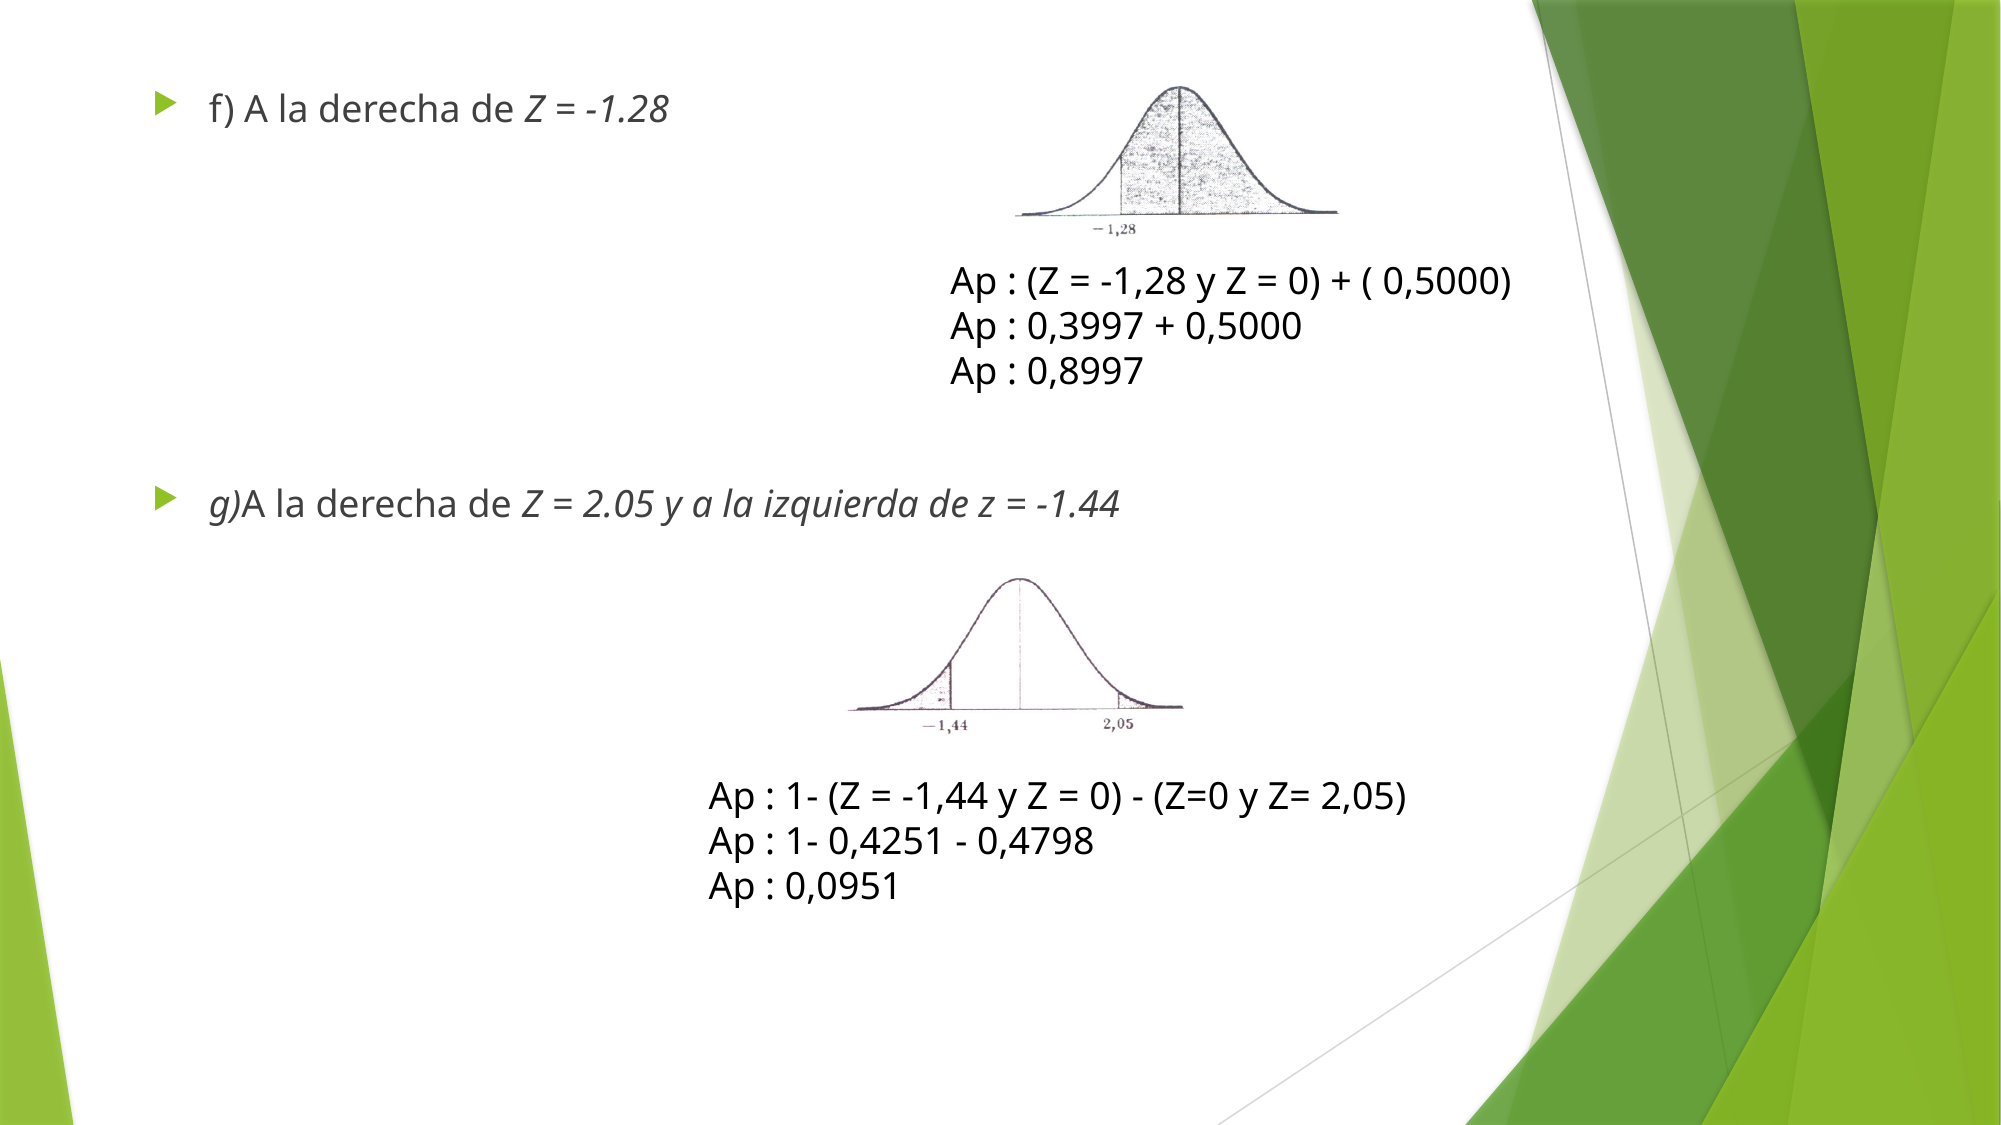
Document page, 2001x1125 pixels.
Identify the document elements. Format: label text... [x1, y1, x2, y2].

text_box Ap : (Z = -1,28 y Z = 0) + ( 0,5000) Ap : 0,3997 + 0,5000 Ap : 0,8997 [935, 250, 1579, 400]
picture [843, 567, 1187, 738]
list f) A la derecha de Z = -1.28 g)A la derecha de Z = 2.05 y a la izquierda de z = -1.44 [137, 77, 1863, 1014]
picture [1014, 76, 1341, 239]
text_box Ap : 1- (Z = -1,44 y Z = 0) - (Z=0 y Z= 2,05) Ap : 1- 0,4251 - 0,4798 Ap : 0,0951 [693, 764, 1535, 915]
